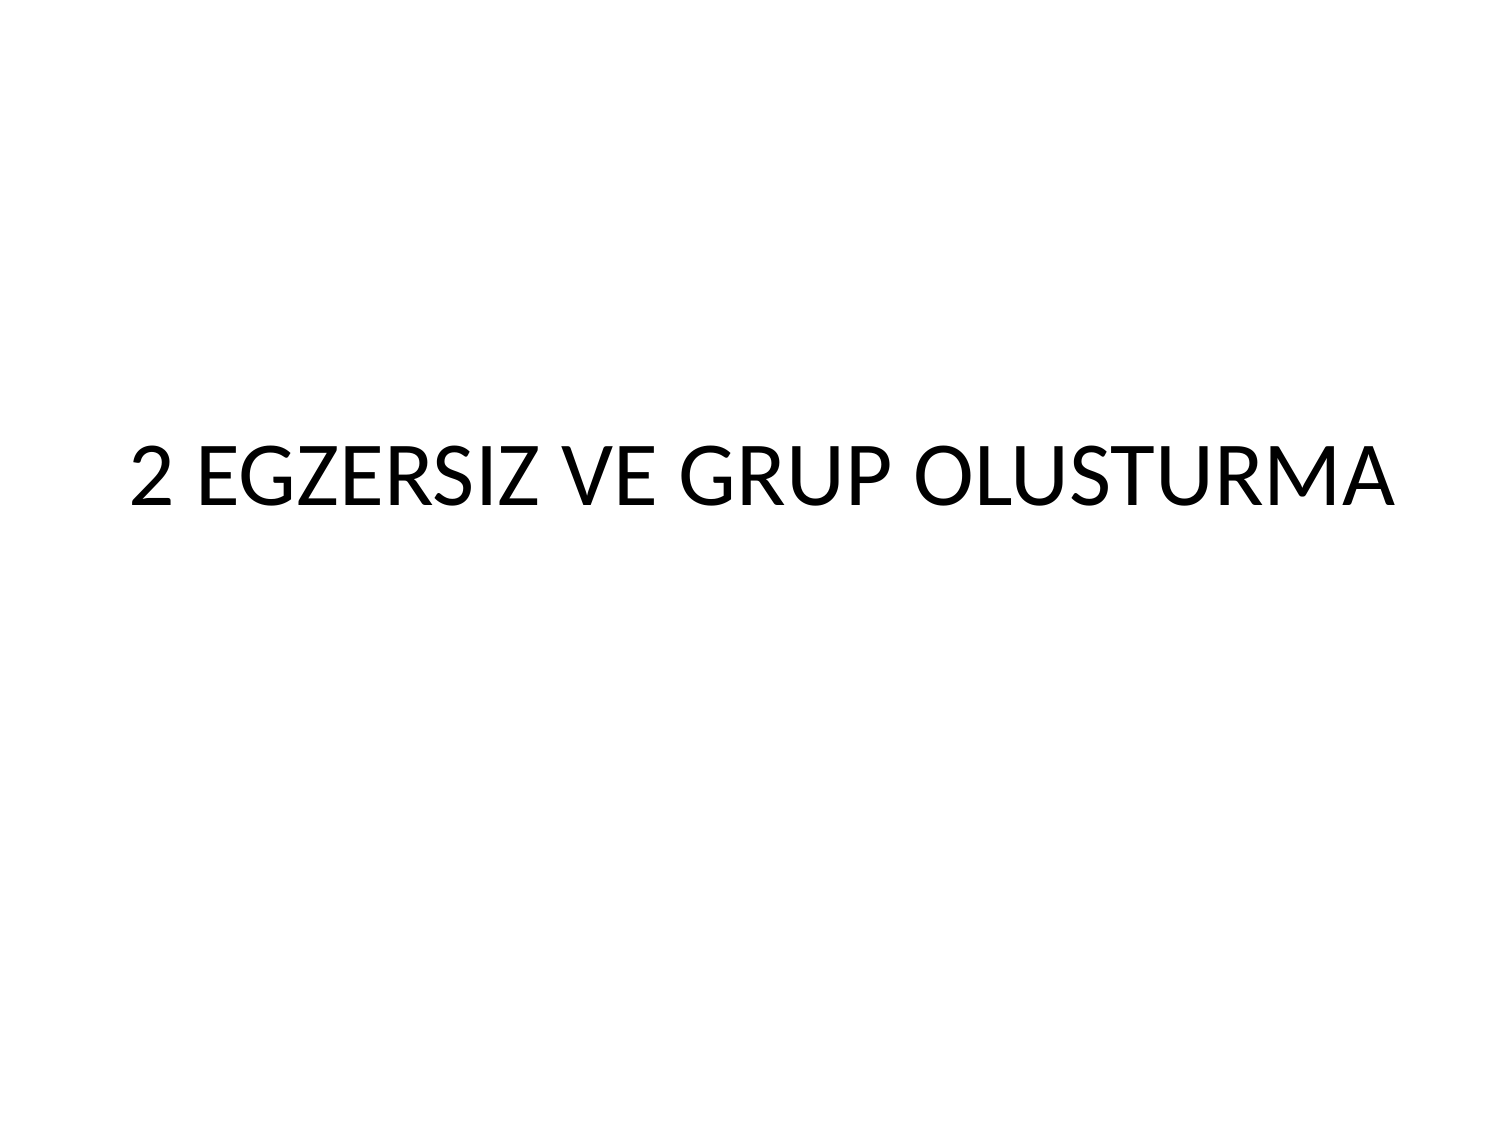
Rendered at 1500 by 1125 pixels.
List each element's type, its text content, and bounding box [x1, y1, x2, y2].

title 2 EGZERSIZ VE GRUP OLUSTURMA [87, 375, 1438, 563]
